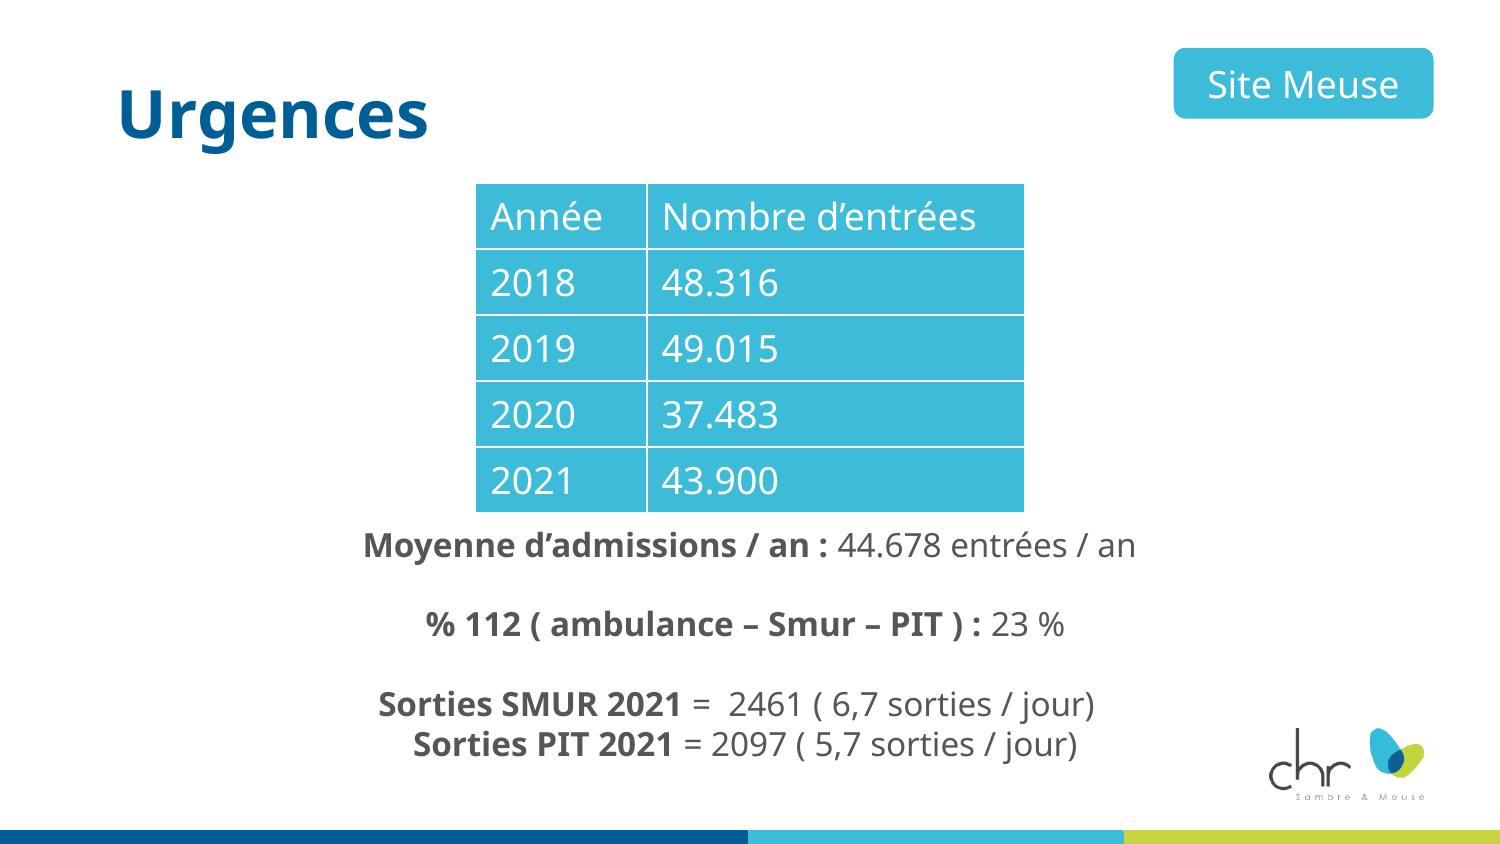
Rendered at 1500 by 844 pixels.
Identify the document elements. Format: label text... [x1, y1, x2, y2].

picture [1269, 728, 1424, 800]
table_cell 2018 [476, 250, 646, 314]
text_box Site Meuse [1171, 45, 1436, 121]
title Urgences [101, 42, 1341, 183]
table_cell 43.900 [648, 448, 1024, 512]
table_cell 2020 [476, 382, 646, 446]
table_cell 37.483 [648, 382, 1024, 446]
table_cell 2021 [476, 448, 646, 512]
table_cell 2019 [476, 316, 646, 380]
text_box Moyenne d’admissions / an : 44.678 entrées / an % 112 ( ambulance – Smur – PIT ) : 23 % Sorties SMUR 2021 = 2461 ( 6,7 sorties / jour) Sorties PIT 2021 = 2097 ( 5,7 sorties / jour) [101, 516, 1399, 771]
table_header Année [476, 184, 646, 248]
table_cell 48.316 [648, 250, 1024, 314]
table_cell 49.015 [648, 316, 1024, 380]
table_header Nombre d’entrées [648, 184, 1024, 248]
